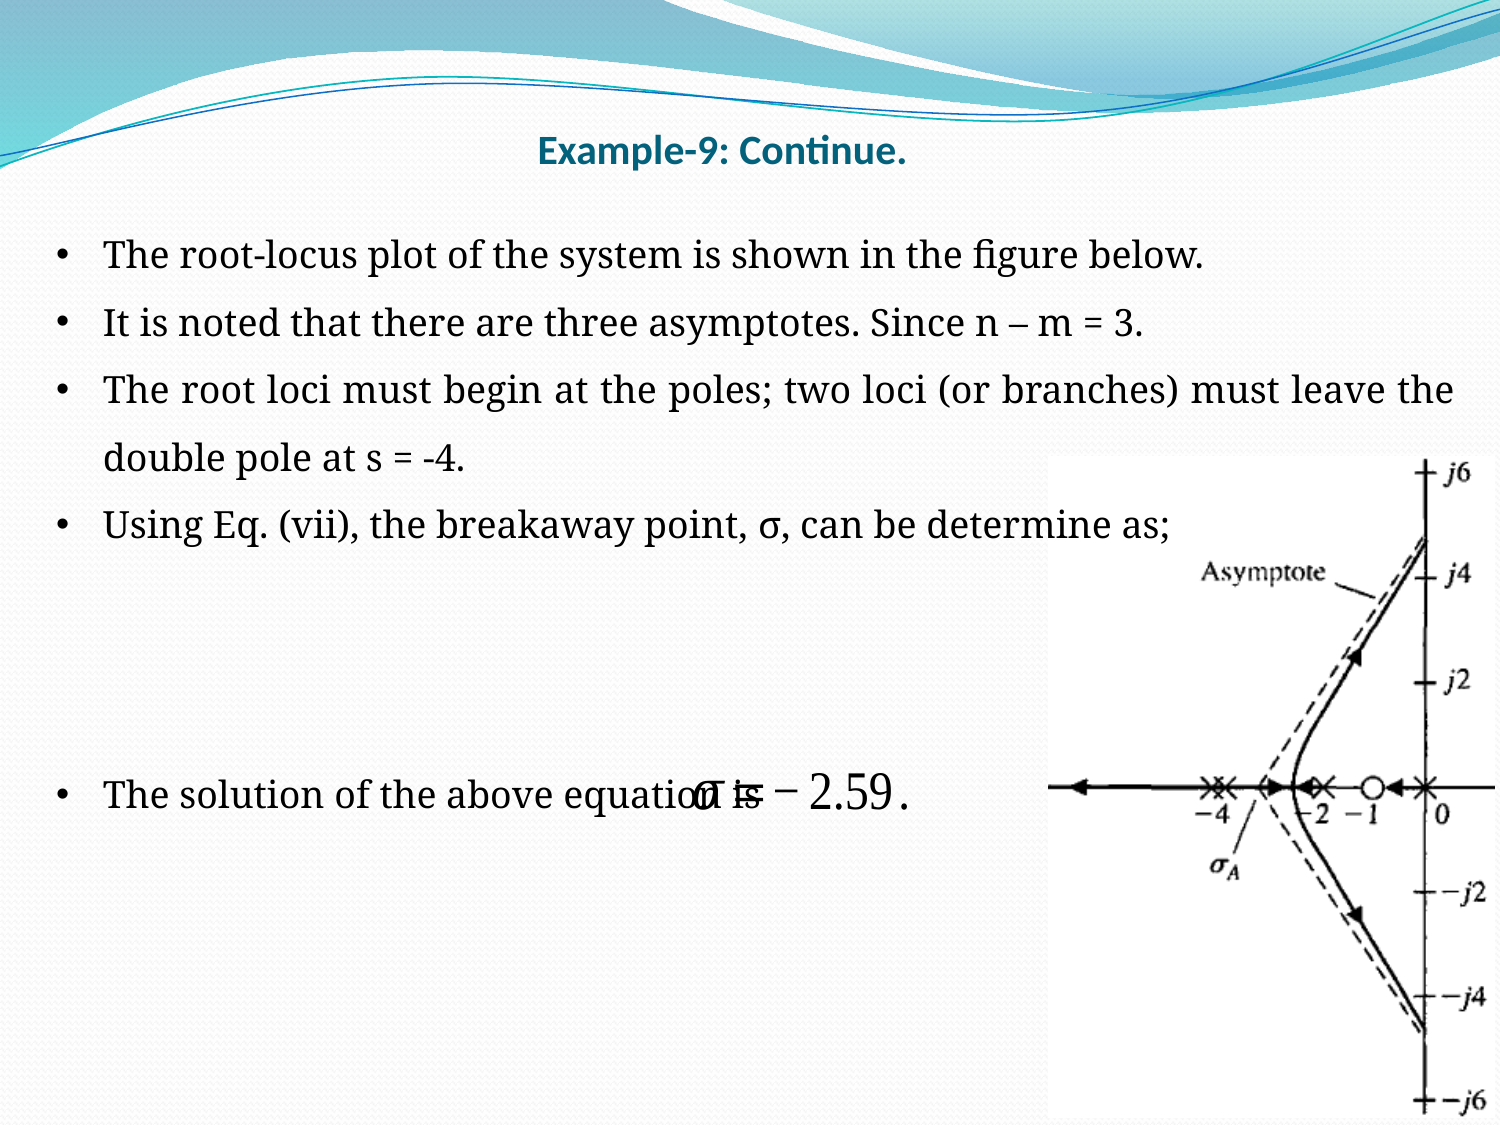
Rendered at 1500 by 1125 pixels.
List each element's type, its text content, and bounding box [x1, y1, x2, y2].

title Example-9: Continue. [537, 103, 918, 173]
picture [1048, 455, 1495, 1118]
text_box The root-locus plot of the system is shown in the figure below. It is noted that there are three asymptotes. Since n – m = 3. The root loci must begin at the poles; two loci (or branches) must leave the double pole at s = -4. Using Eq. (vii), the breakaway point, σ, can be determine as; The solution of the above equation is [41, 201, 1471, 824]
